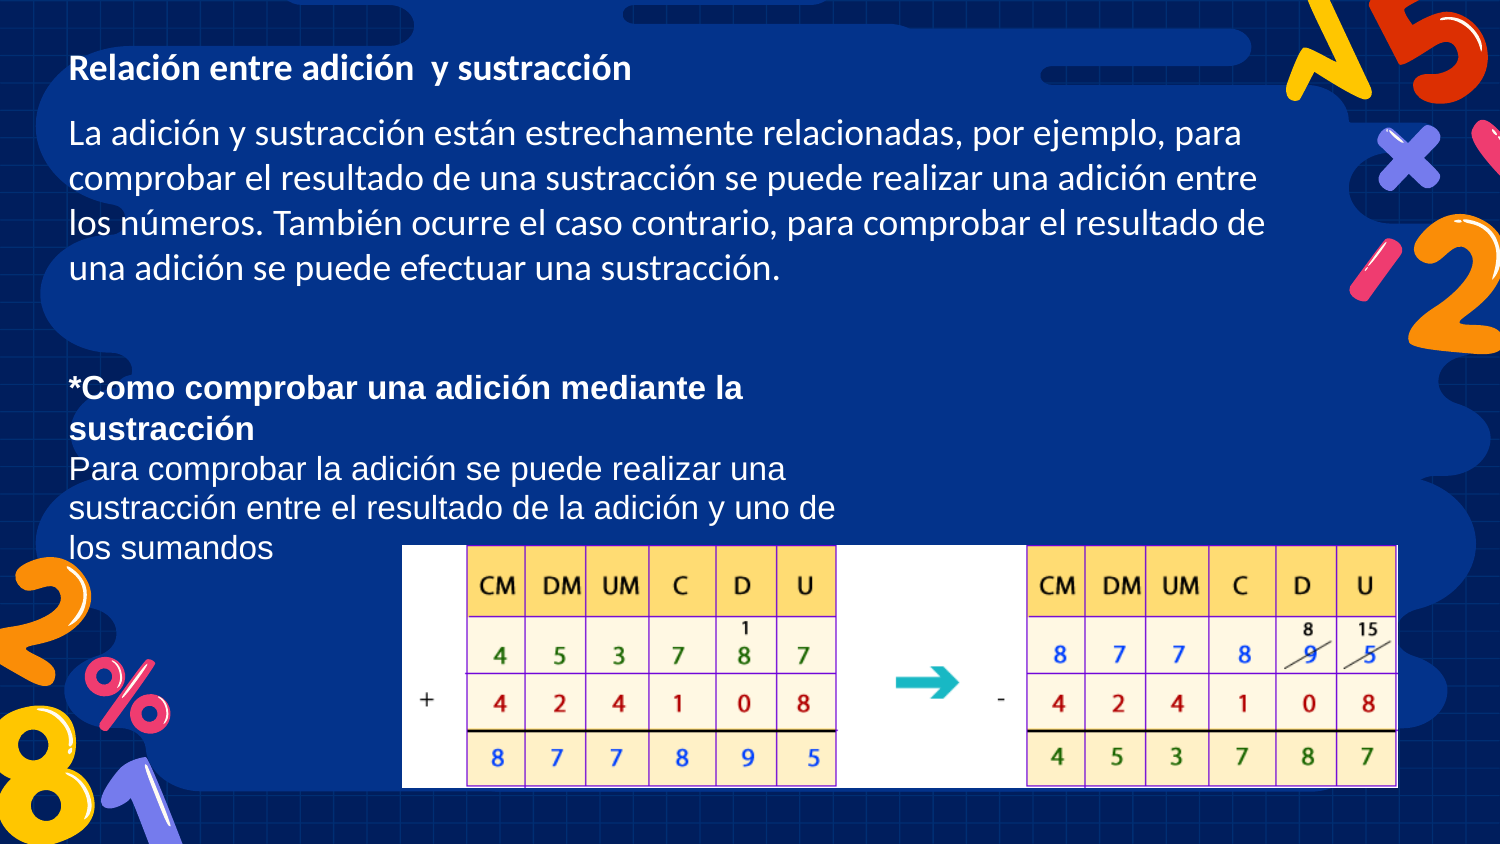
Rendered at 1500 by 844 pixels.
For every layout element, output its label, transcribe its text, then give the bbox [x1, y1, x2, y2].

text_box *Como comprobar una adición mediante la sustracción Para comprobar la adición se puede realizar una sustracción entre el resultado de la adición y uno de los sumandos [53, 359, 900, 574]
text_box Relación entre adición y sustracción La adición y sustracción están estrechamente relacionadas, por ejemplo, para comprobar el resultado de una sustracción se puede realizar una adición entre los números. También ocurre el caso contrario, para comprobar el resultado de una adición se puede efectuar una sustracción. [53, 28, 1297, 296]
picture [402, 544, 1398, 788]
